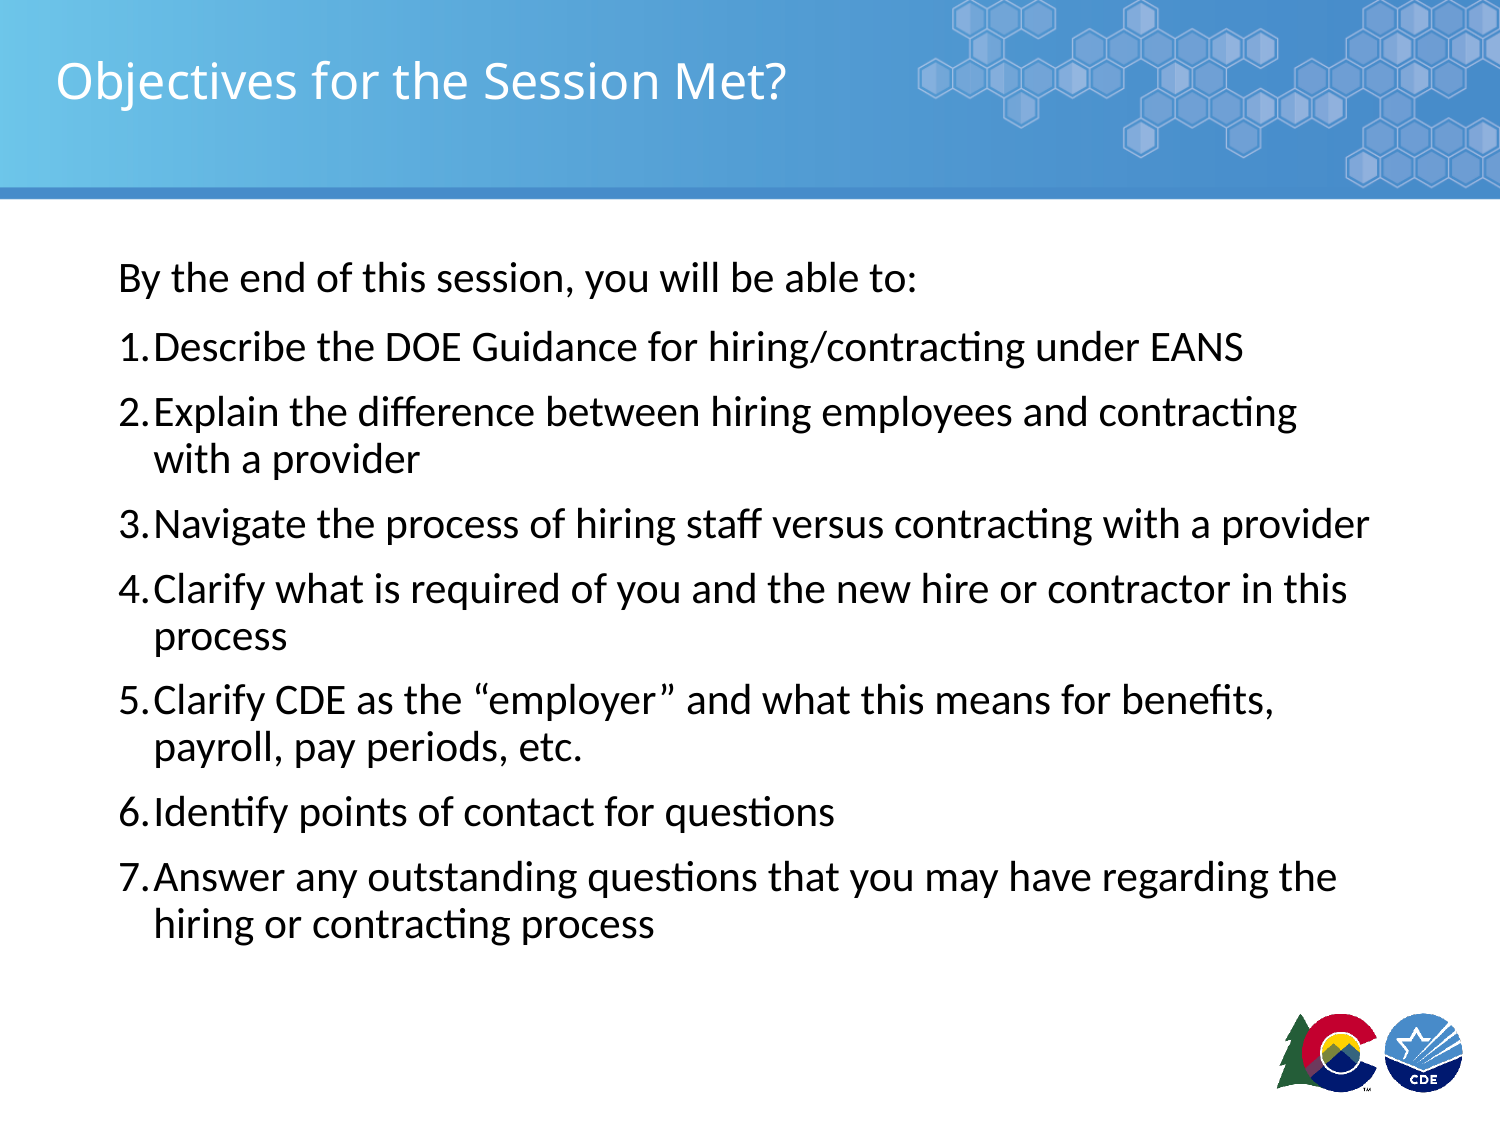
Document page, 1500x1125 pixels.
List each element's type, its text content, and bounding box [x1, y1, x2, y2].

title Objectives for the Session Met? [40, 41, 1038, 166]
picture [1275, 1012, 1463, 1093]
list By the end of this session, you will be able to: Describe the DOE Guidance for hiring/contracting under EANS Explain the difference between hiring employees and contracting with a provider Navigate the process of hiring staff versus contracting with a provider Clarify what is required of you and the new hire or contractor in this process Clarify CDE as the “employer” and what this means for benefits, payroll, pay periods, etc. Identify points of contact for questions Answer any outstanding questions that you may have regarding the hiring or contracting process [103, 239, 1397, 1002]
picture [0, 0, 1500, 200]
